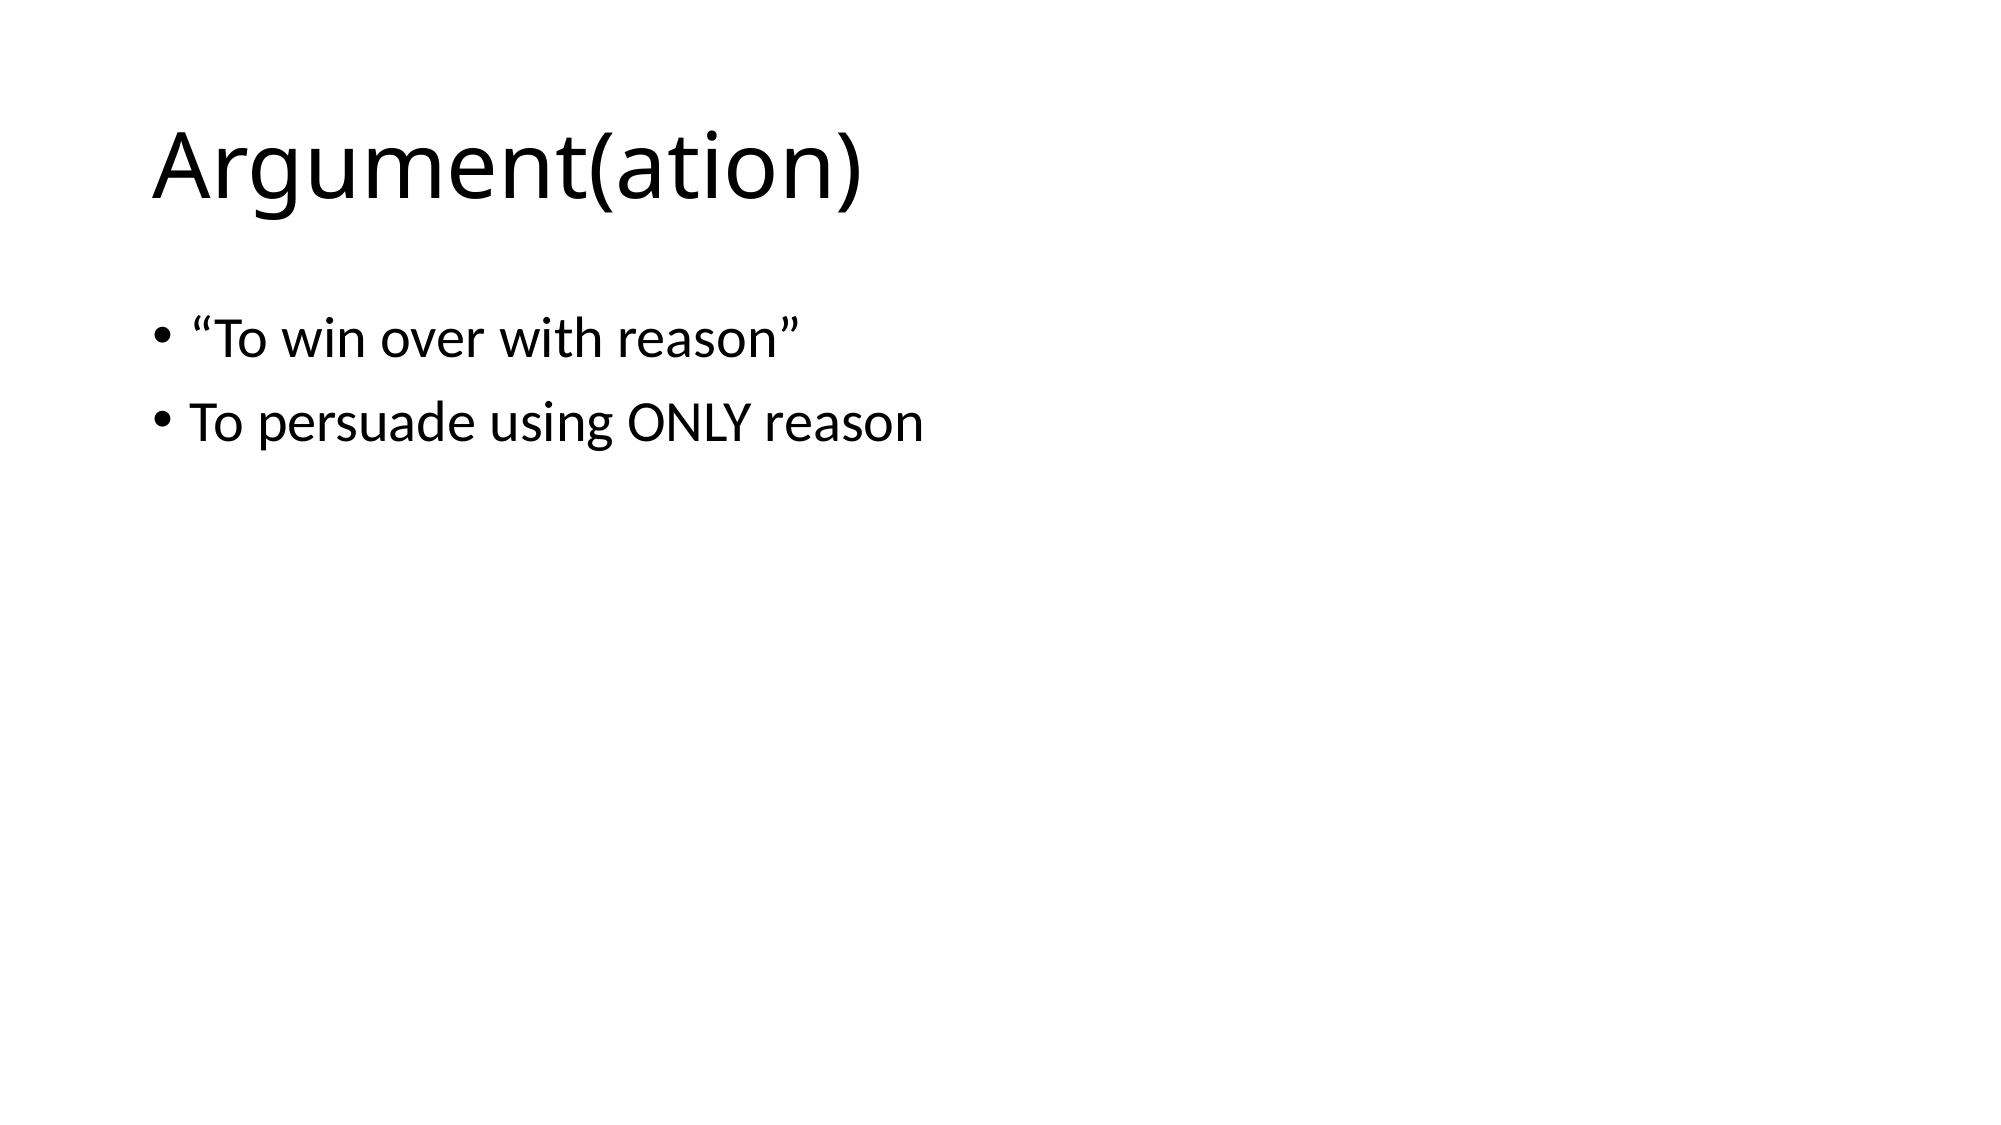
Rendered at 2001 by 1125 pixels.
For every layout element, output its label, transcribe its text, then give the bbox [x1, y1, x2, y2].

list “To win over with reason” To persuade using ONLY reason [137, 299, 1863, 1014]
title Argument(ation) [137, 59, 1863, 278]
